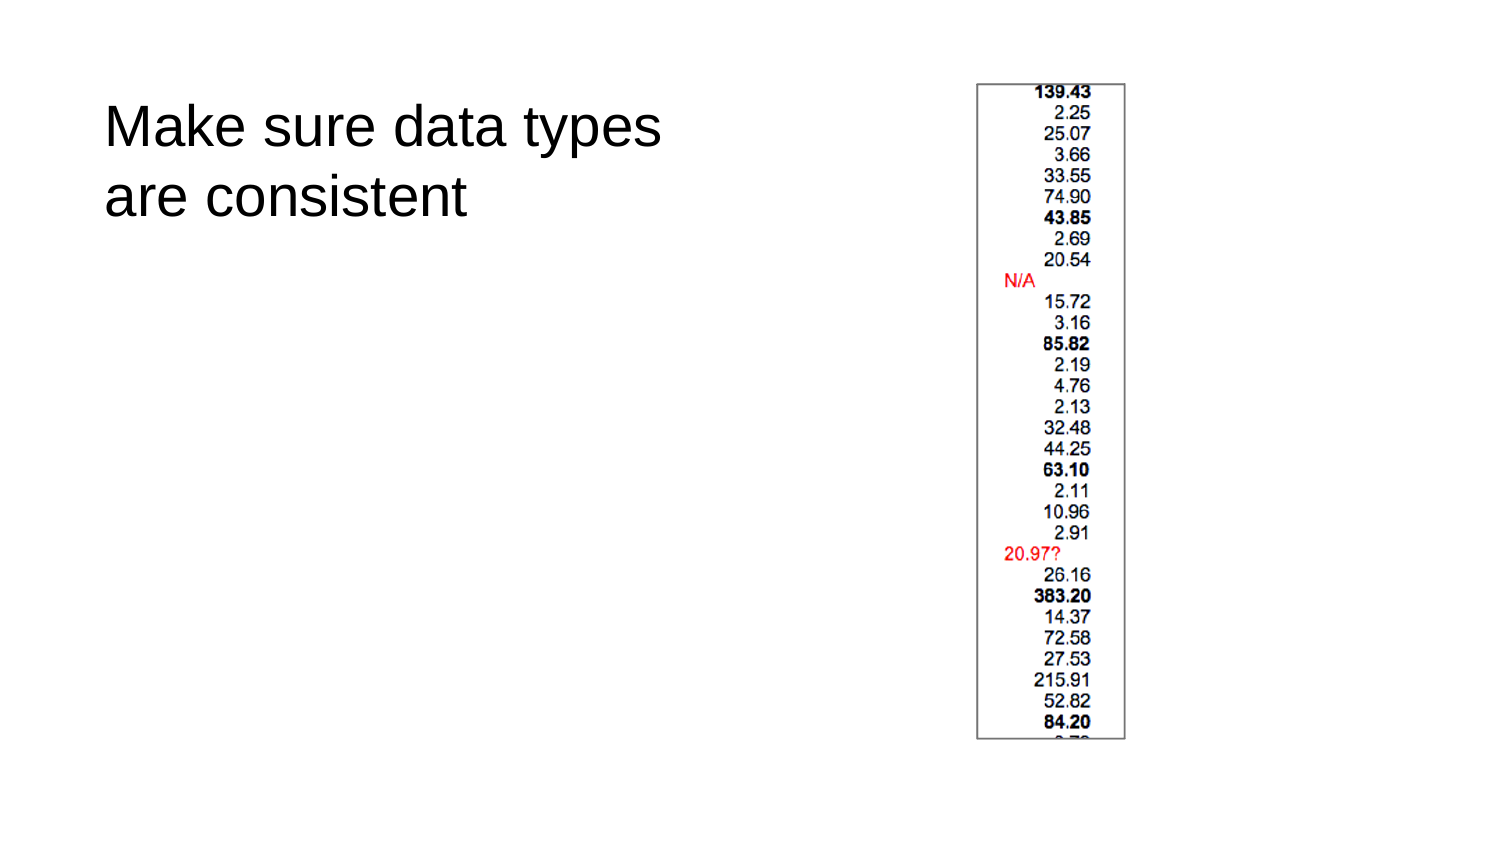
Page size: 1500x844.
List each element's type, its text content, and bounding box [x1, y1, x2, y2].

picture [975, 83, 1126, 740]
title Make sure data types are consistent [89, 72, 682, 342]
